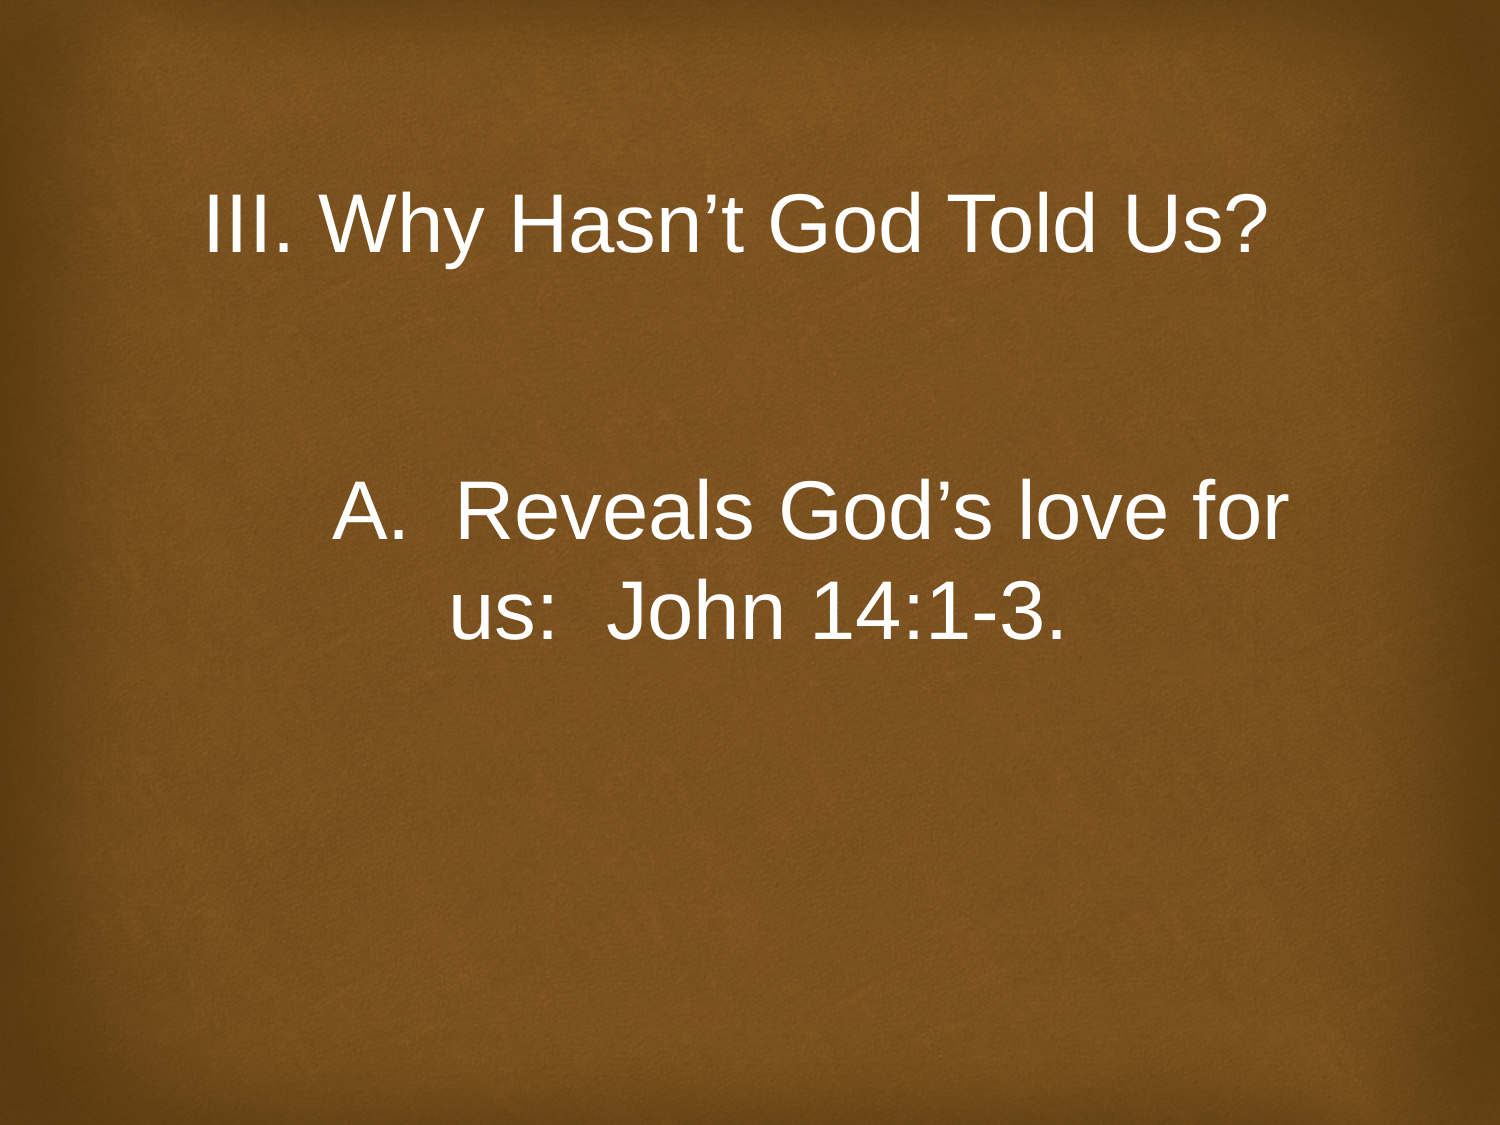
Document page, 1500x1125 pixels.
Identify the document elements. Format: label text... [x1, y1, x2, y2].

text_box III. Why Hasn’t God Told Us? [188, 161, 1328, 276]
text_box Reveals God’s love for us: John 14:1-3. [317, 448, 1410, 664]
